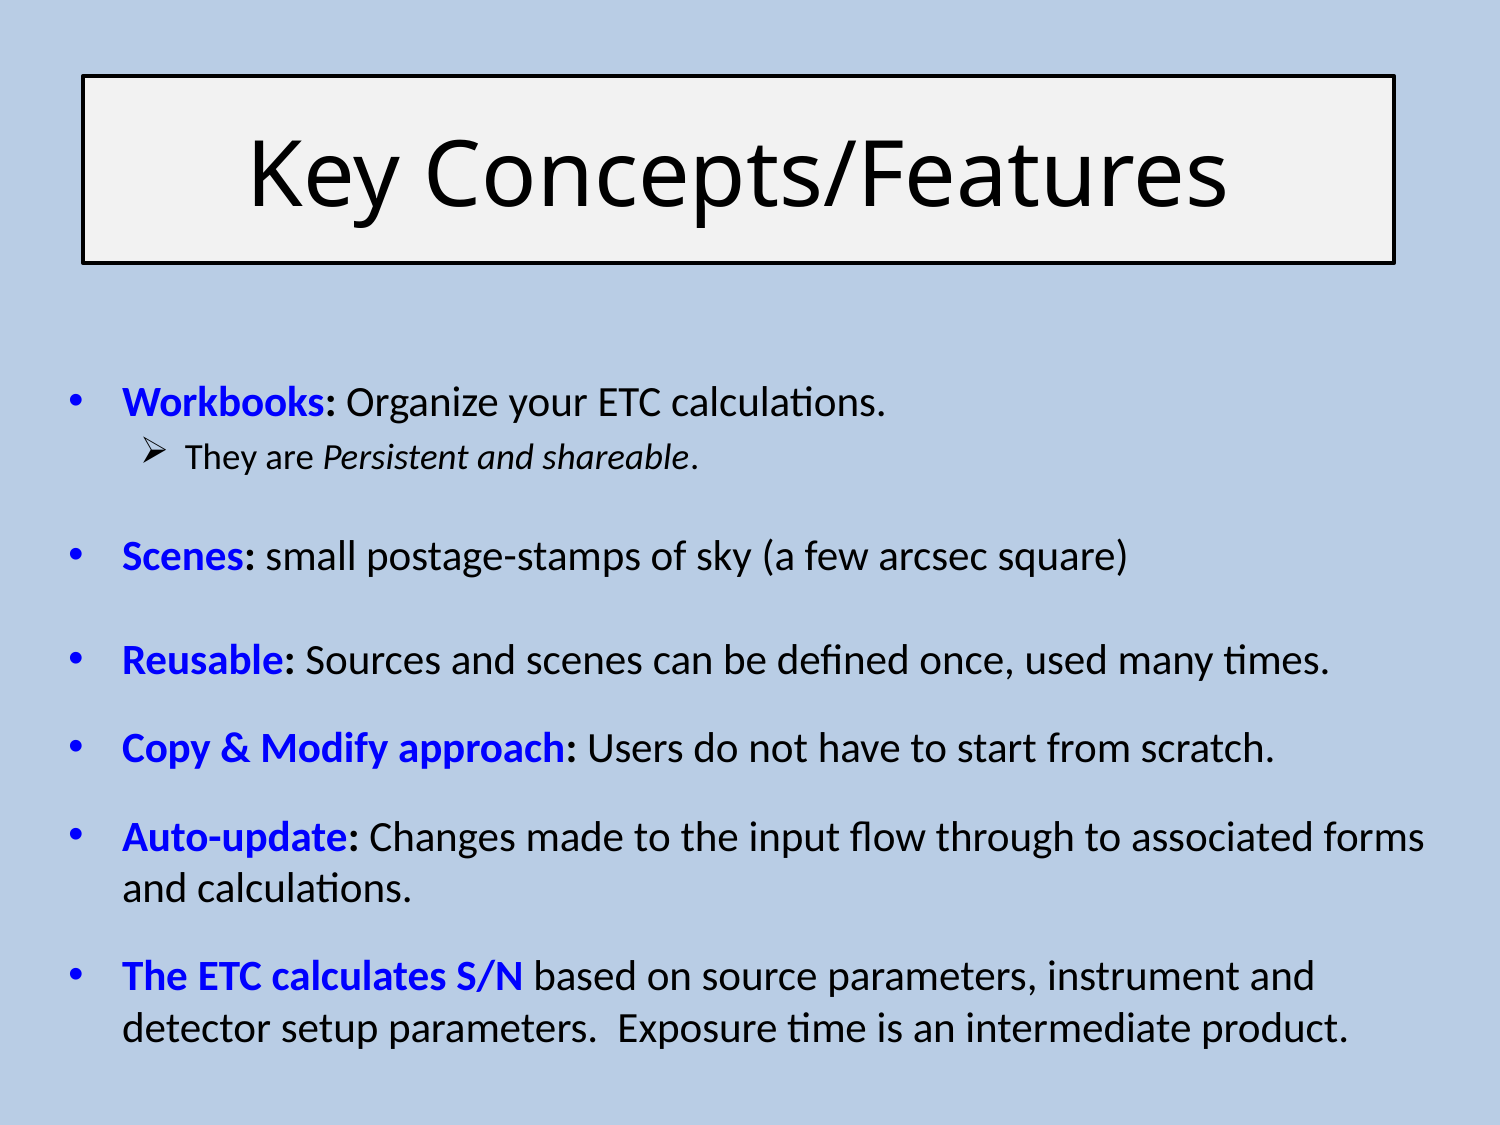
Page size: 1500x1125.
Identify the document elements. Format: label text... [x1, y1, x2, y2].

title Key Concepts/Features [81, 74, 1396, 265]
list Workbooks: Organize your ETC calculations. They are Persistent and shareable. Scenes: small postage-stamps of sky (a few arcsec square) Reusable: Sources and scenes can be defined once, used many times. Copy & Modify approach: Users do not have to start from scratch. Auto-update: Changes made to the input flow through to associated forms and calculations. The ETC calculates S/N based on source parameters, instrument and detector setup parameters. Exposure time is an intermediate product. [53, 365, 1472, 1062]
